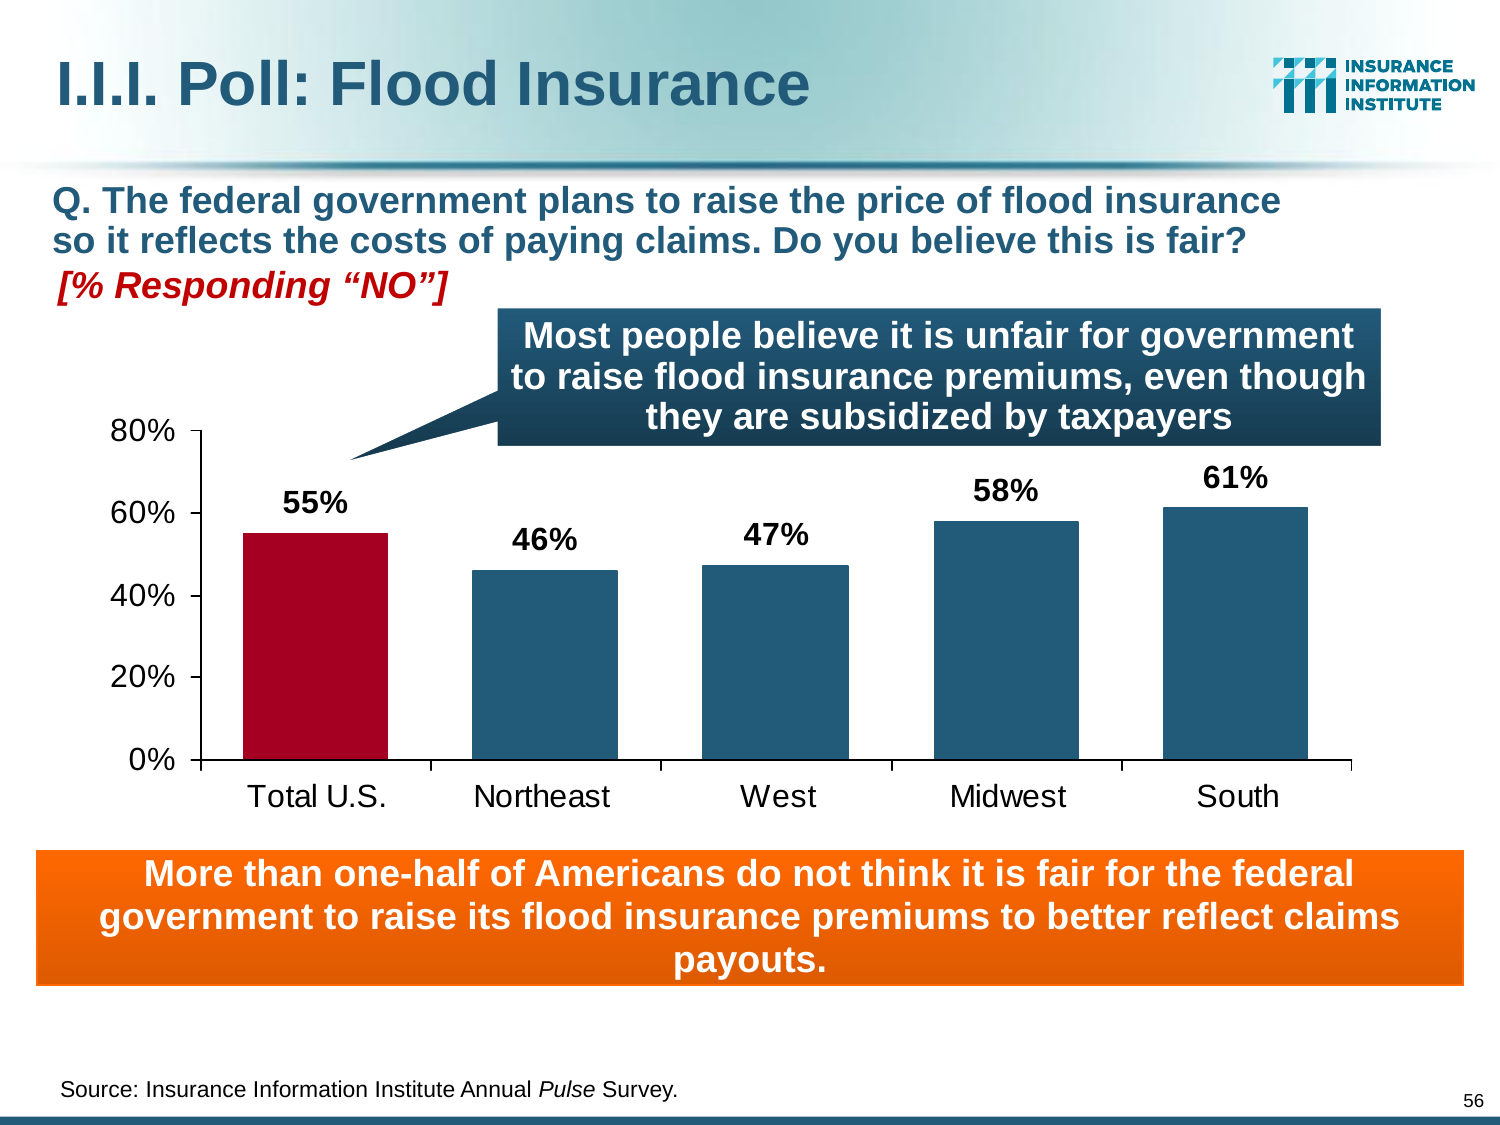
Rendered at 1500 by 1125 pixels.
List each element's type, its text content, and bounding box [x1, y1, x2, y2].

text_box More than one-half of Americans do not think it is fair for the federal government to raise its flood insurance premiums to better reflect claims payouts. [36, 851, 1464, 986]
text_box Source: Insurance Information Institute Annual Pulse Survey. [0, 1045, 1417, 1125]
title I.I.I. Poll: Flood Insurance [48, 14, 1264, 157]
text_box Q. The federal government plans to raise the price of flood insurance so it reflects the costs of paying claims. Do you believe this is fair? [% Responding “NO”] [52, 180, 1311, 308]
text_box Most people believe it is unfair for government to raise flood insurance premiums, even though they are subsidized by taxpayers [495, 306, 1384, 344]
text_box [64, 345, 1445, 855]
slide_number 56 [1417, 1091, 1485, 1112]
picture [0, 0, 1500, 189]
